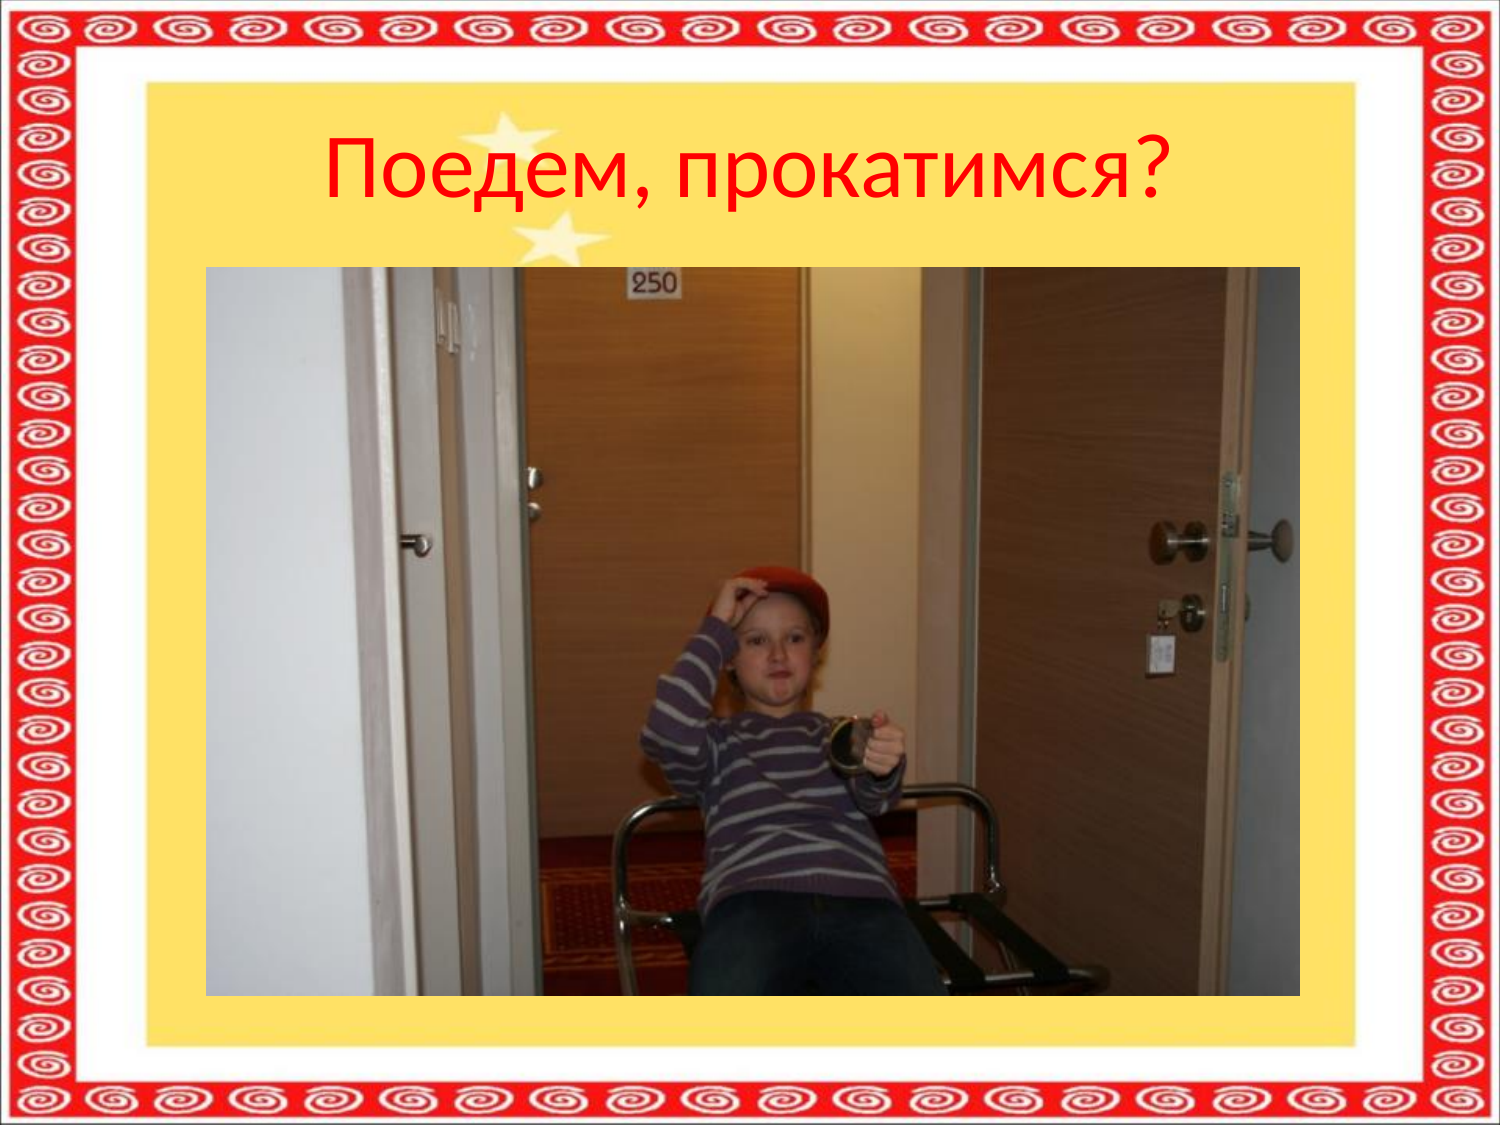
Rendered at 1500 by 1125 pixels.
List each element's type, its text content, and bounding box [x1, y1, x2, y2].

picture [0, 0, 1500, 1125]
title Поедем, прокатимся? [147, 90, 1353, 233]
